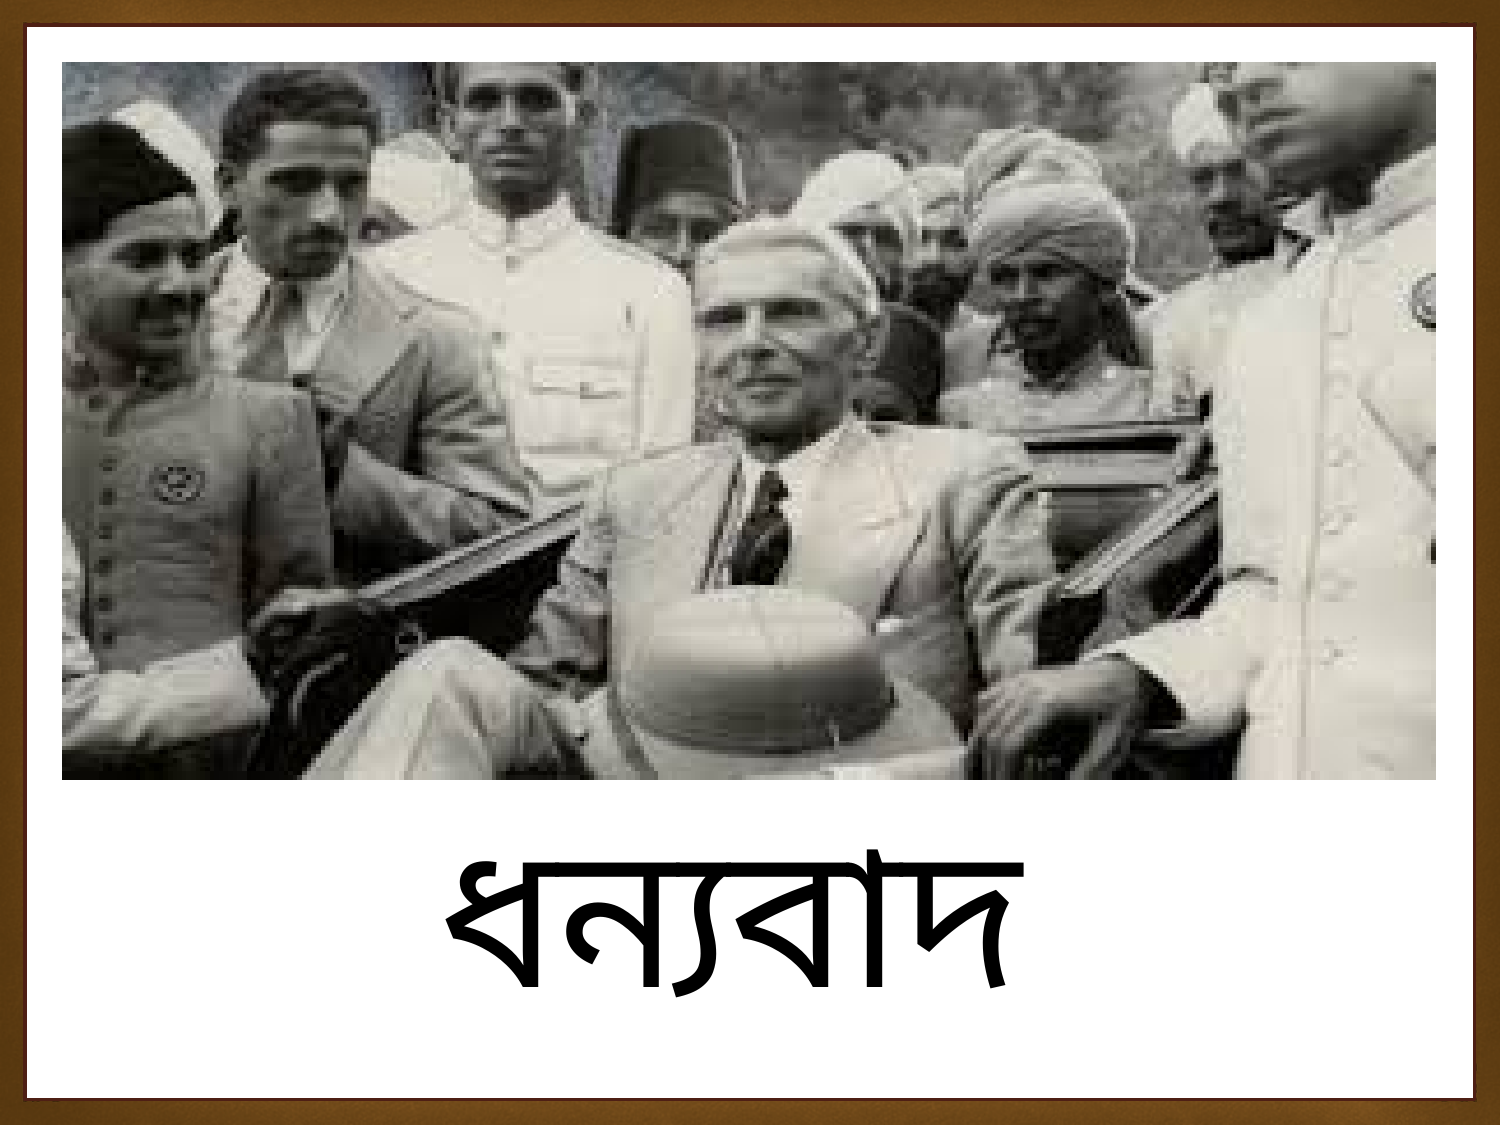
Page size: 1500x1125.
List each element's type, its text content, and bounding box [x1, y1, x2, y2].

text_box ধন্যবাদ [349, 791, 1163, 1035]
picture [0, 0, 1500, 1125]
text_box [23, 23, 1476, 1101]
